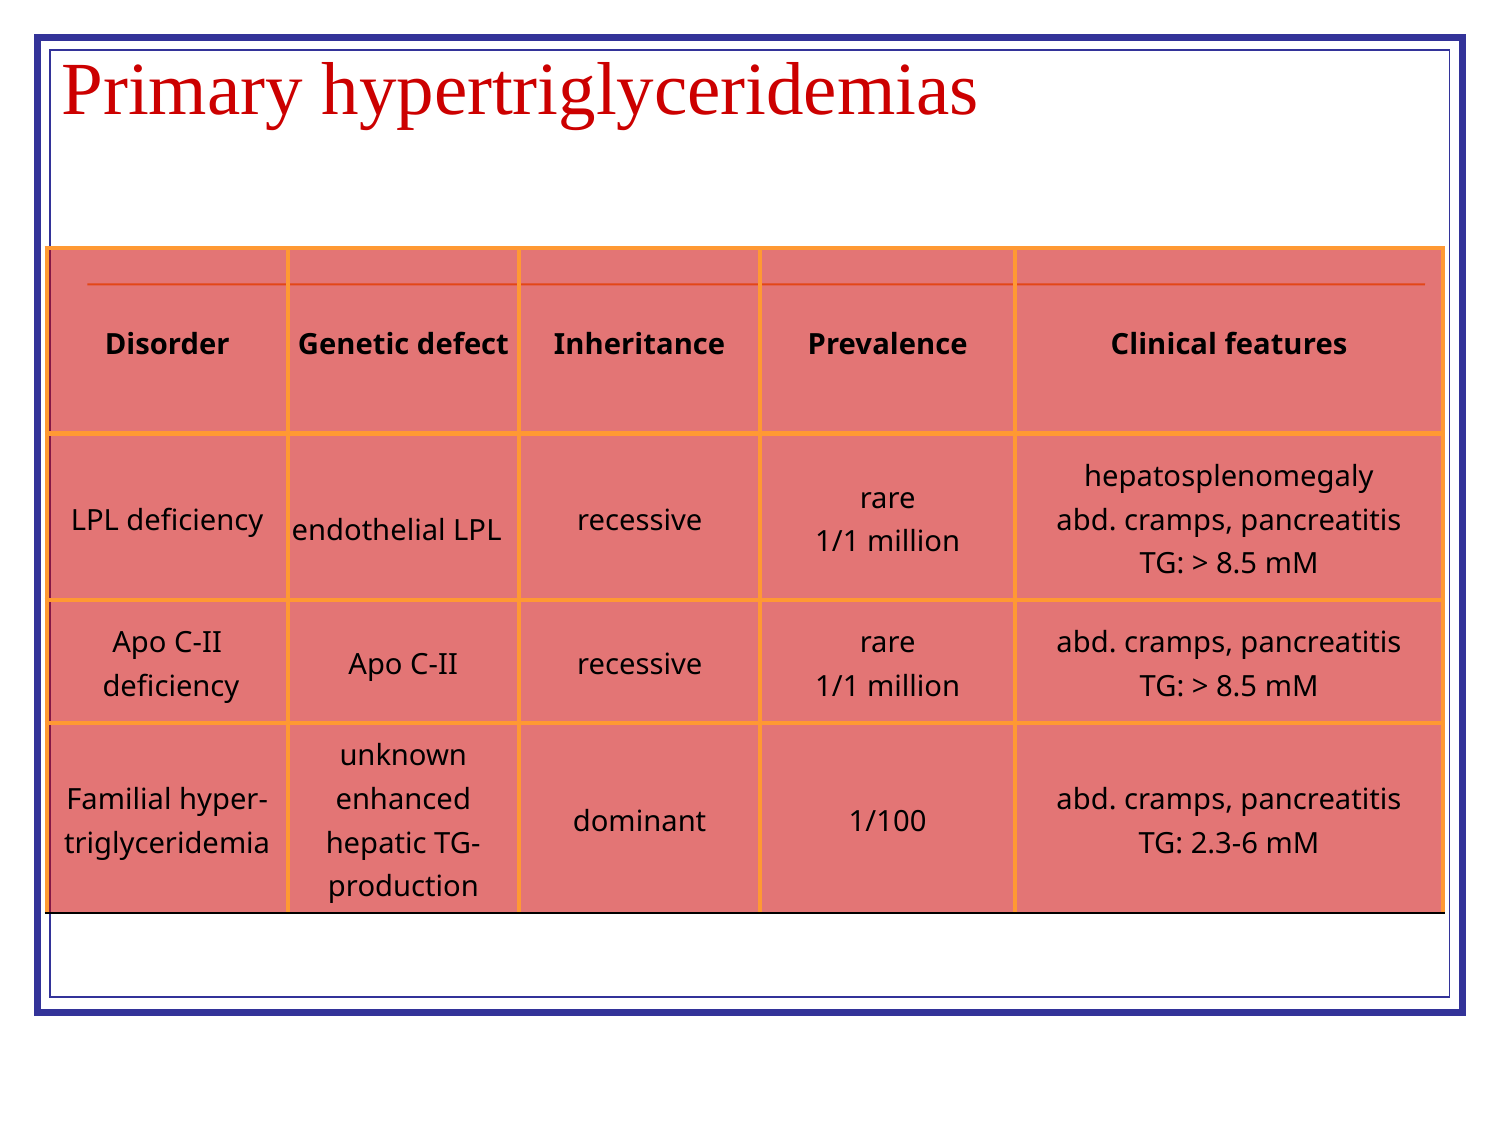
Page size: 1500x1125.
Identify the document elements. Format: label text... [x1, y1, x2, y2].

table_header Disorder [49, 250, 286, 431]
table_cell hepatosplenomegaly abd. cramps, pancreatitis TG: > 8.5 mM [1017, 436, 1441, 598]
table_header Inheritance [521, 250, 758, 431]
table_cell abd. cramps, pancreatitis TG: > 8.5 mM [1017, 602, 1441, 721]
table_cell unknown enhanced hepatic TG-production [290, 725, 517, 912]
table_cell dominant [521, 725, 758, 912]
table_cell Apo C-II [290, 602, 517, 721]
table_cell LPL deficiency [49, 436, 286, 598]
table_cell endothelial LPL [290, 436, 517, 598]
table_header Genetic defect [290, 250, 517, 431]
table_cell recessive [521, 602, 758, 721]
table_cell abd. cramps, pancreatitis TG: 2.3-6 mM [1017, 725, 1441, 912]
table_cell rare 1/1 million [762, 602, 1013, 721]
table_cell rare 1/1 million [762, 436, 1013, 598]
table_cell 1/100 [762, 725, 1013, 912]
table_cell Apo C-II deficiency [49, 602, 286, 721]
title Primary hypertriglyceridemias [46, 42, 1444, 138]
table_cell Familial hyper-triglyceridemia [49, 725, 286, 912]
table_cell recessive [521, 436, 758, 598]
table_header Clinical features [1017, 250, 1441, 431]
table_header Prevalence [762, 250, 1013, 431]
